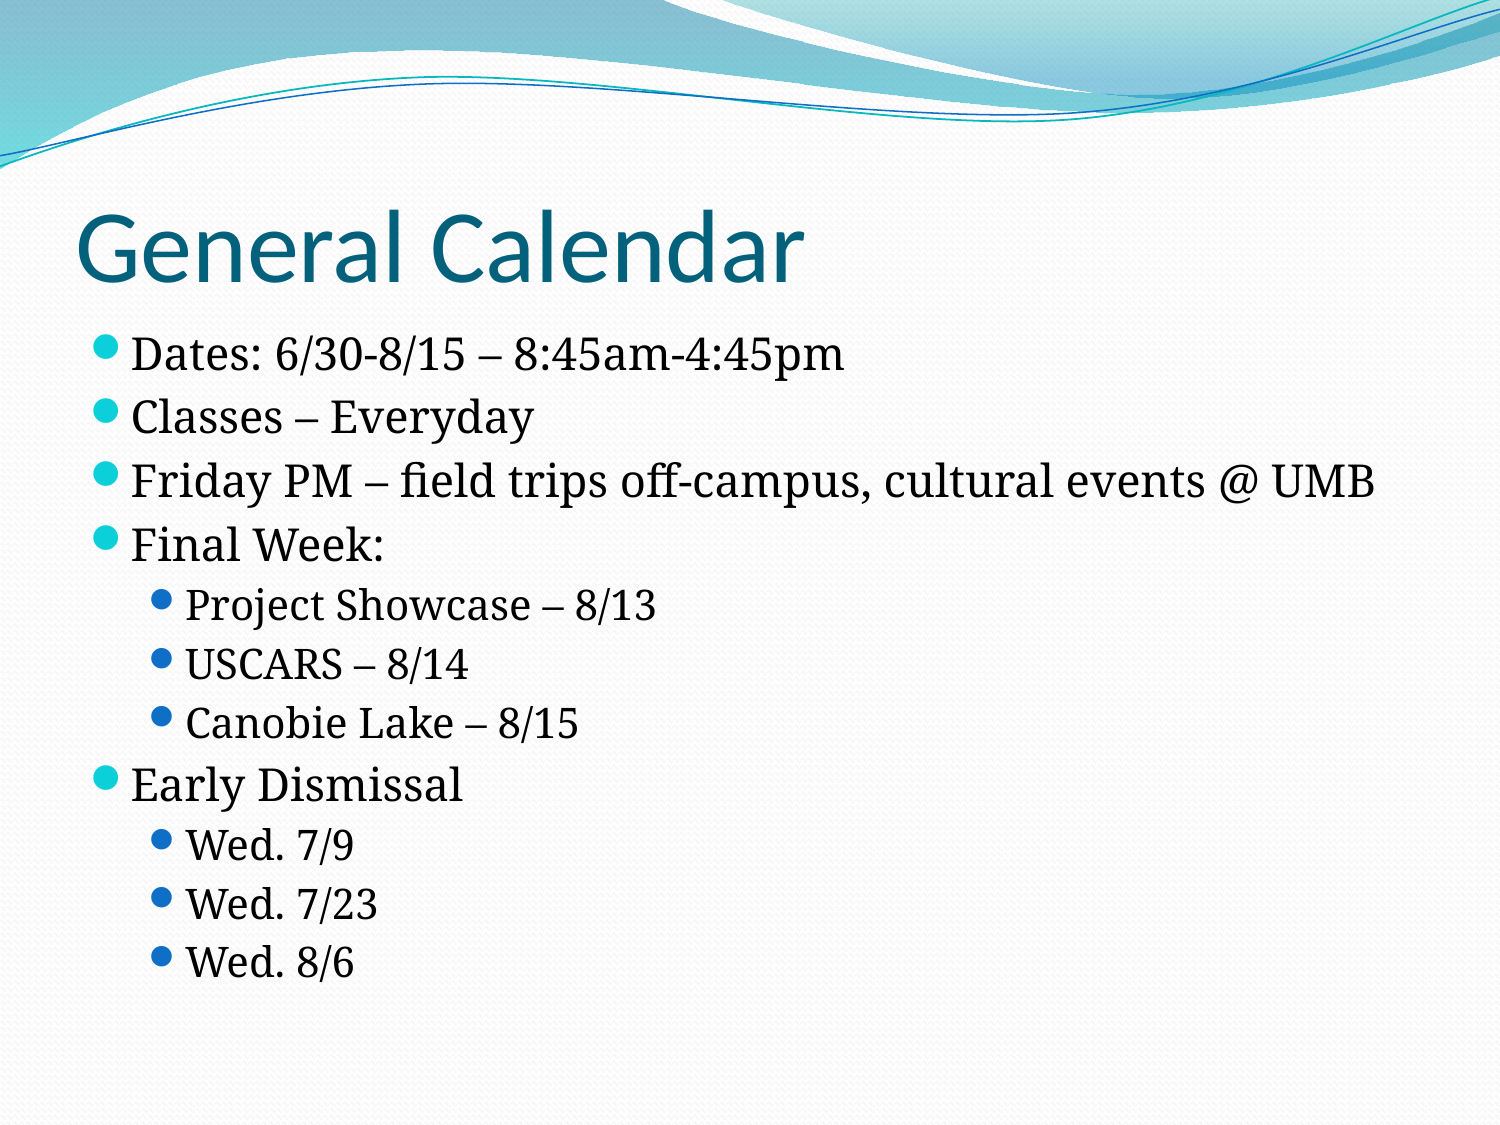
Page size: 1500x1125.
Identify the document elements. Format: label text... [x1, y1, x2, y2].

list Dates: 6/30-8/15 – 8:45am-4:45pm Classes – Everyday Friday PM – field trips off-campus, cultural events @ UMB Final Week: Project Showcase – 8/13 USCARS – 8/14 Canobie Lake – 8/15 Early Dismissal Wed. 7/9 Wed. 7/23 Wed. 8/6 [75, 317, 1425, 1038]
title General Calendar [75, 115, 1425, 303]
